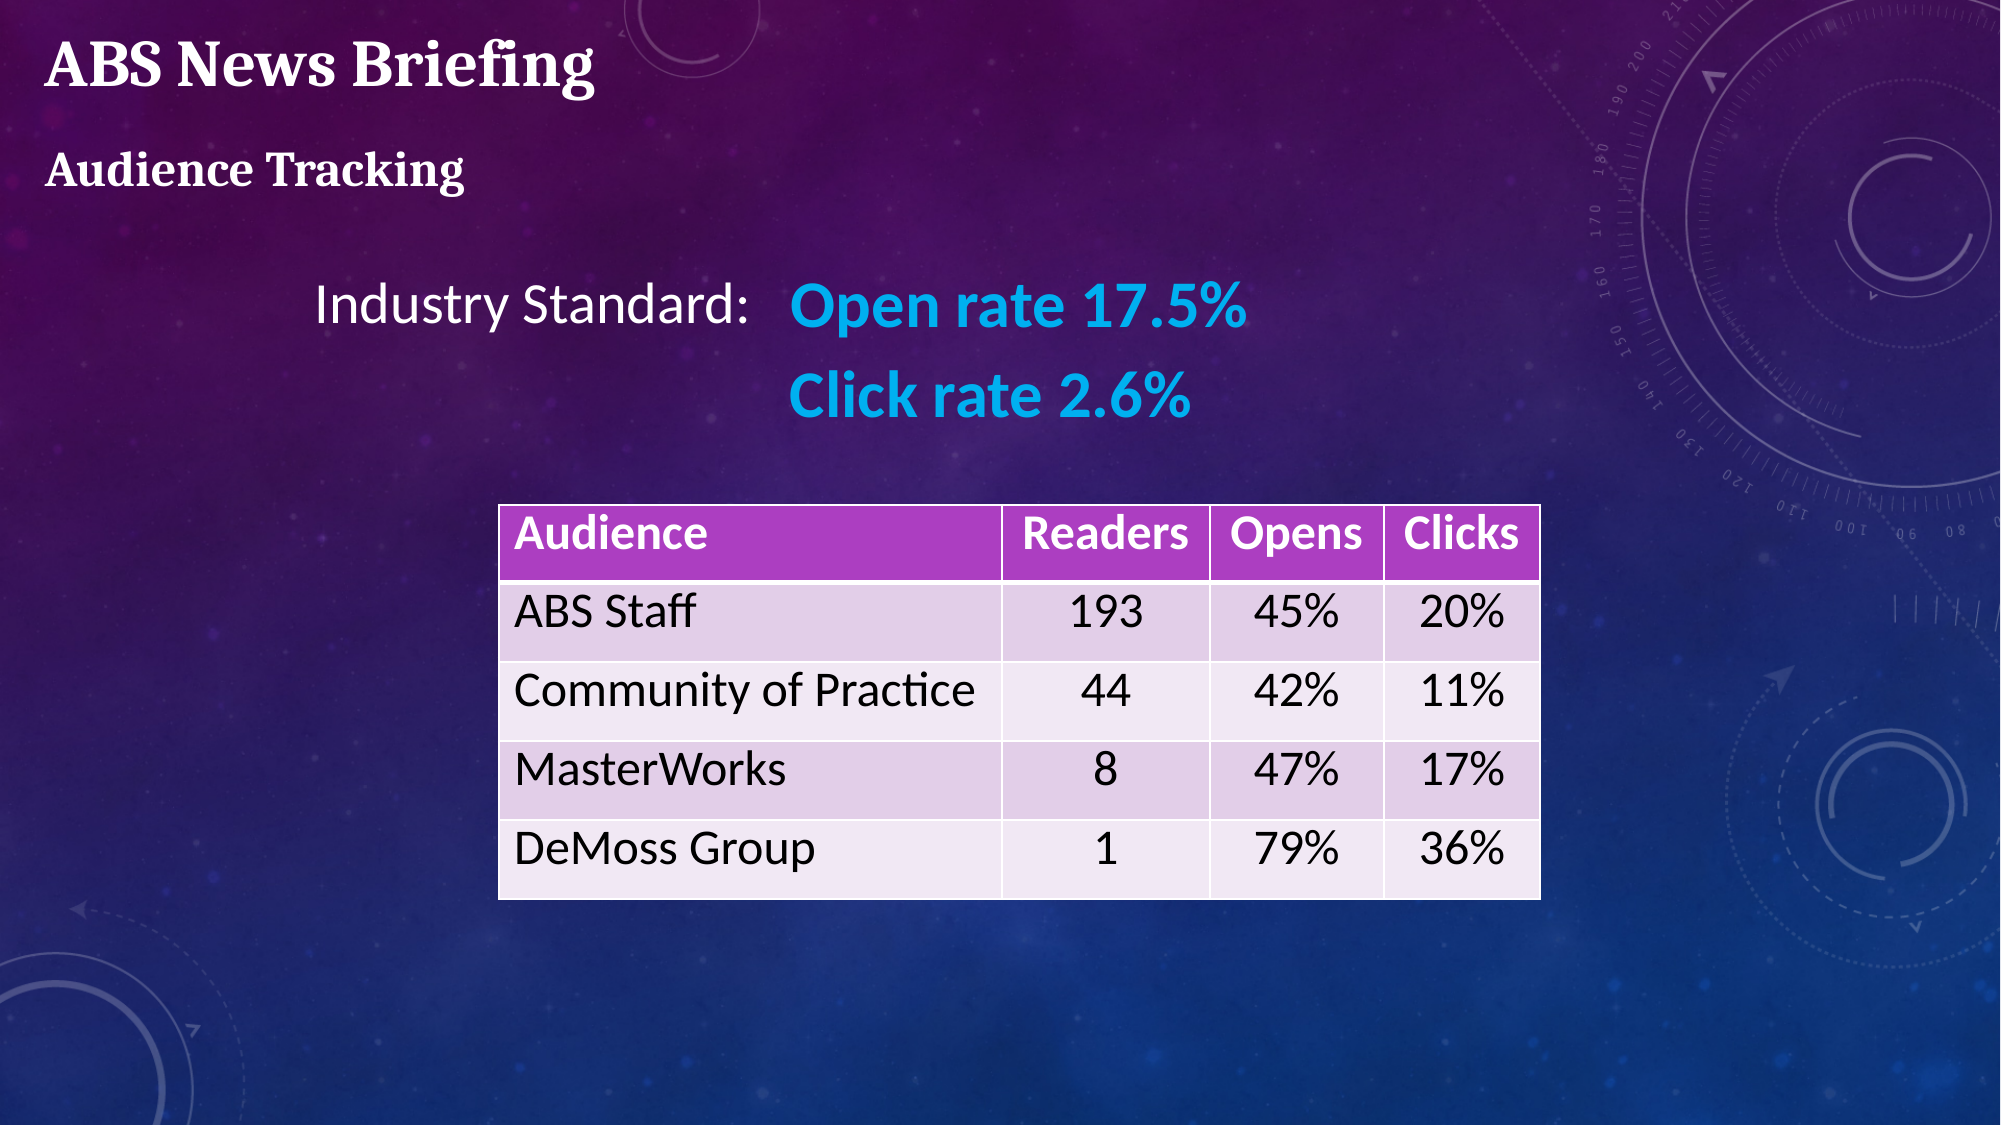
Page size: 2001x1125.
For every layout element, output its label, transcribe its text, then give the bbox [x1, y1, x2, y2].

table_cell 44 [1003, 663, 1209, 740]
table_cell MasterWorks [500, 742, 1001, 819]
table_cell 193 [1003, 585, 1209, 661]
table_cell 36% [1385, 821, 1539, 898]
text_box ABS News Briefing [30, 12, 1531, 107]
text_box Audience Tracking [30, 128, 506, 204]
table_cell 11% [1385, 663, 1539, 740]
table_header Readers [1003, 506, 1209, 580]
table_cell 45% [1211, 585, 1383, 661]
text_box Industry Standard: [298, 261, 746, 339]
table_cell 42% [1211, 663, 1383, 740]
text_box Open rate 17.5% [746, 245, 1293, 357]
table_header Clicks [1385, 506, 1539, 580]
table_header Audience [500, 506, 1001, 580]
table_cell 79% [1211, 821, 1383, 898]
table_cell Community of Practice [500, 663, 1001, 740]
table_cell 47% [1211, 742, 1383, 819]
table_cell 20% [1385, 585, 1539, 661]
table_cell 8 [1003, 742, 1209, 819]
table_cell 1 [1003, 821, 1209, 898]
picture [0, 0, 2001, 1125]
text_box Click rate 2.6% [774, 352, 1266, 430]
table_cell 17% [1385, 742, 1539, 819]
table_cell ABS Staff [500, 585, 1001, 661]
table_cell DeMoss Group [500, 821, 1001, 898]
table_header Opens [1211, 506, 1383, 580]
